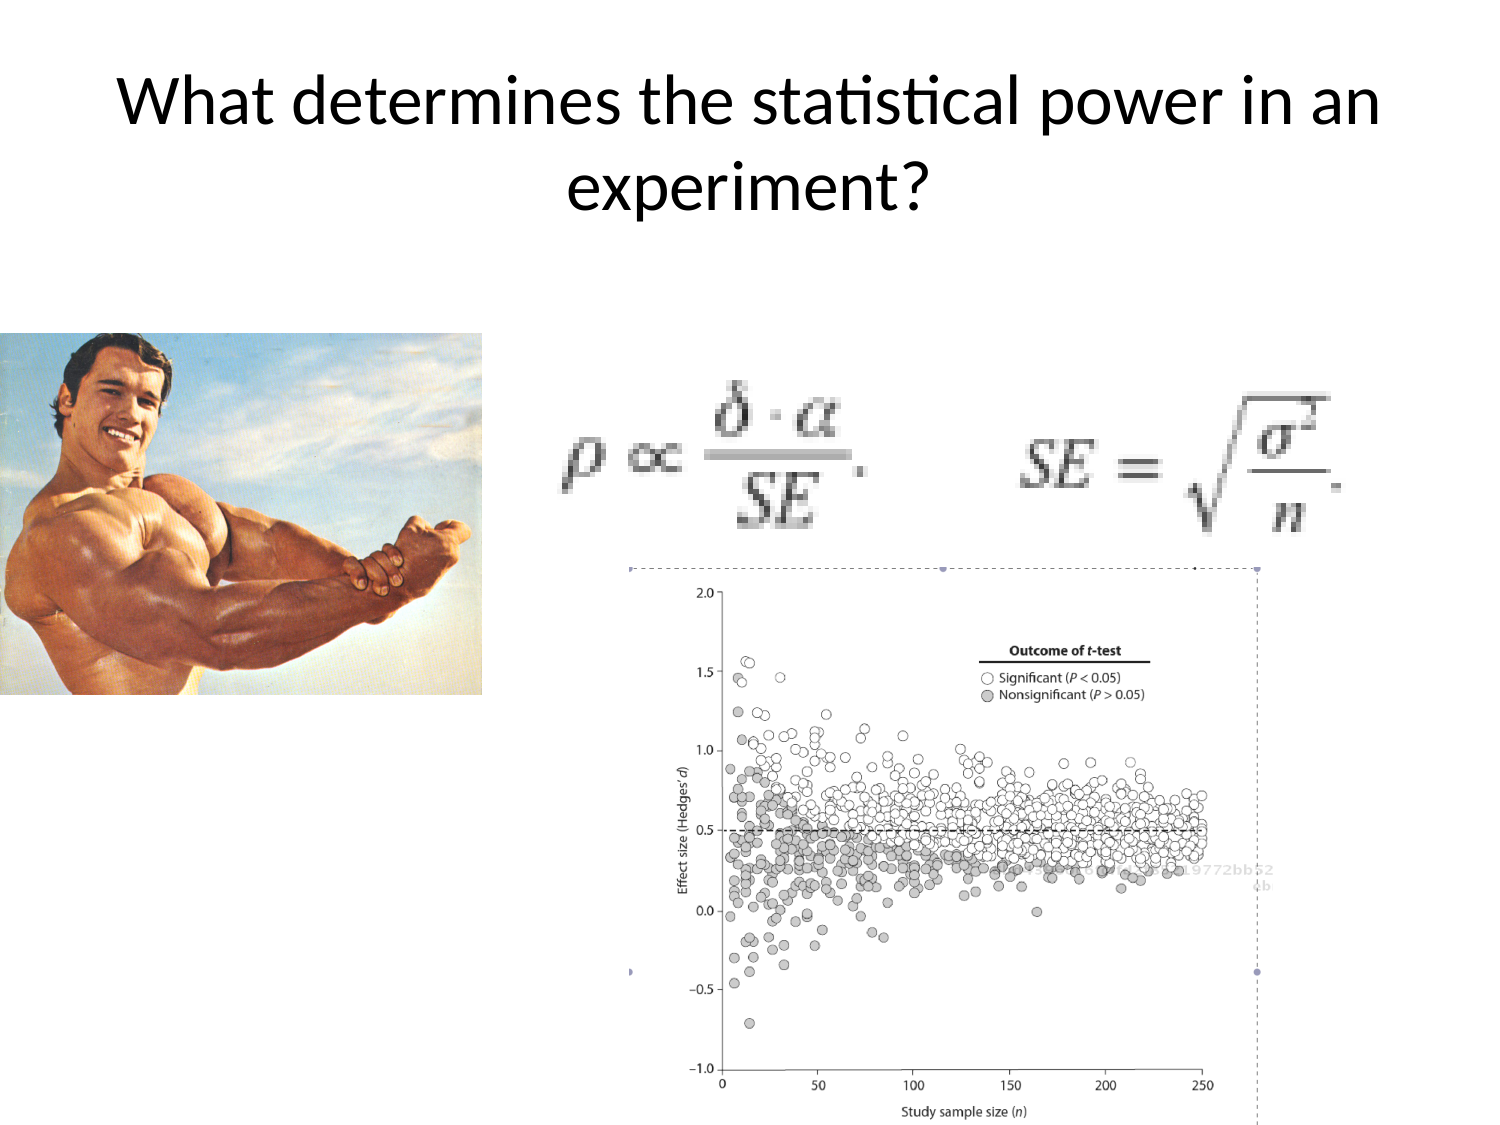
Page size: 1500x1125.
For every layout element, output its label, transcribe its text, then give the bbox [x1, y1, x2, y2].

picture [0, 333, 482, 695]
picture [629, 333, 1426, 1125]
title What determines the statistical power in an experiment? [75, 45, 1425, 233]
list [520, 346, 884, 547]
